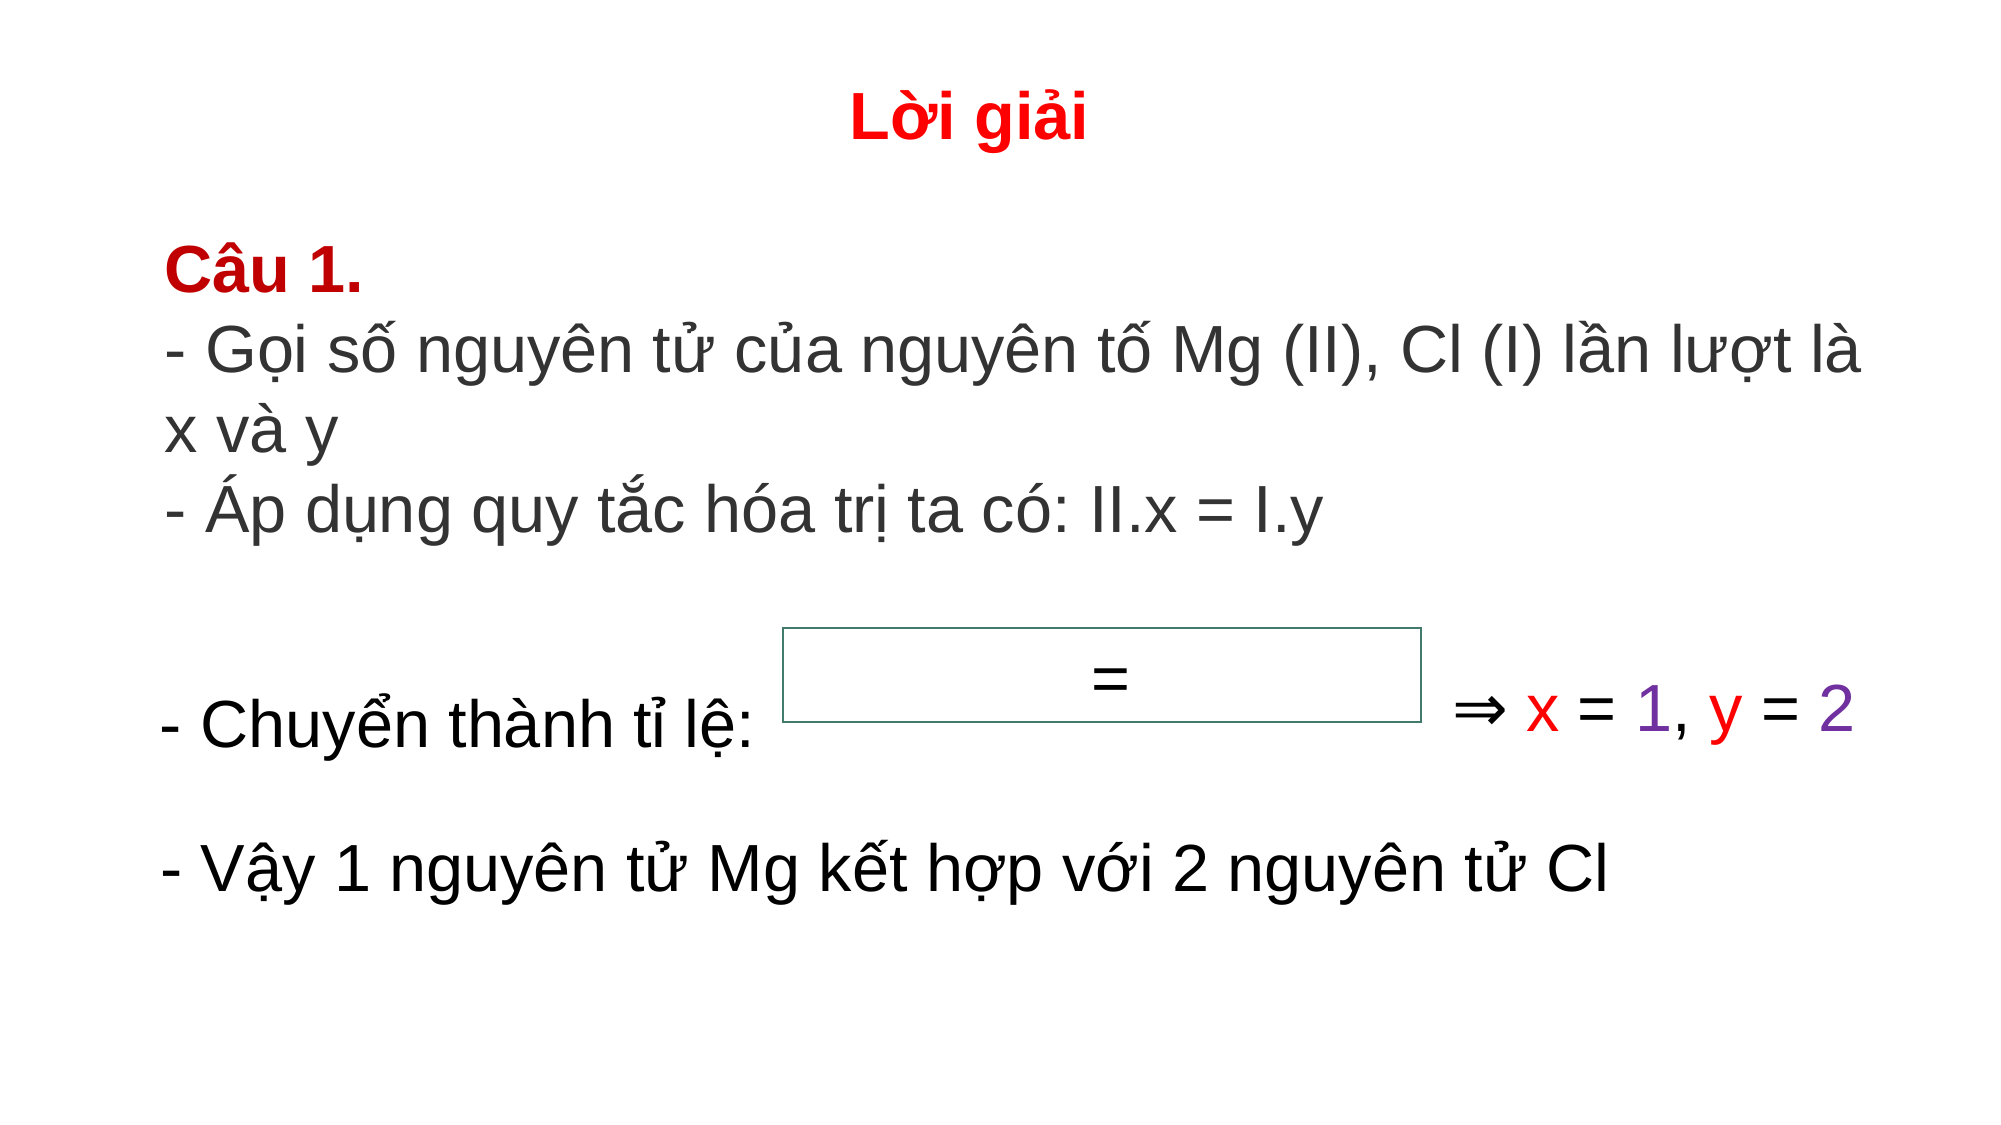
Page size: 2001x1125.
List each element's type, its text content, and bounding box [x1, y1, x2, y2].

text_box - Chuyển thành tỉ lệ: [145, 673, 784, 769]
text_box ⇒ x = 1, y = 2 [1437, 657, 1968, 753]
text_box Lời giải [801, 65, 1139, 161]
text_box - Vậy 1 nguyên tử Mg kết hợp với 2 nguyên tử Cl [145, 817, 1764, 912]
text_box Câu 1. - Gọi số nguyên tử của nguyên tố Mg (II), Cl (I) lần lượt là x và y - Áp dụng quy tắc hóa trị ta có: II.x = I.y [149, 218, 1920, 554]
